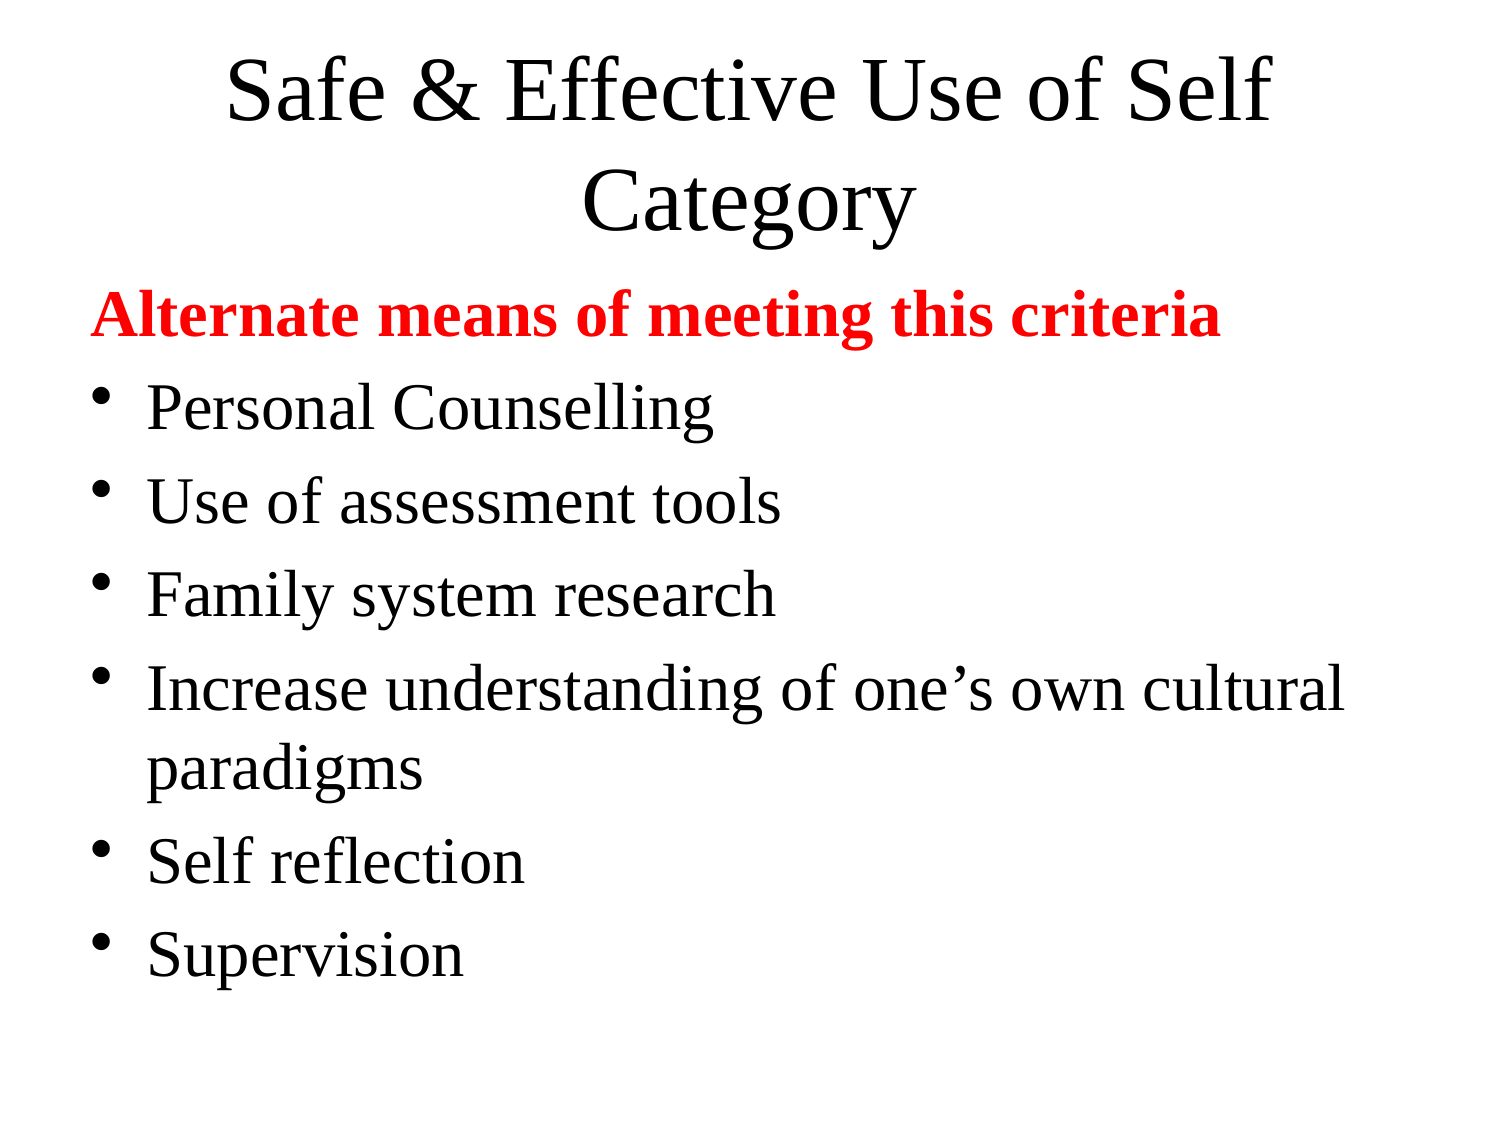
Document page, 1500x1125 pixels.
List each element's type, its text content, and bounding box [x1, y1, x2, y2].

list Alternate means of meeting this criteria Personal Counselling Use of assessment tools Family system research Increase understanding of one’s own cultural paradigms Self reflection Supervision [75, 262, 1425, 1005]
title Safe & Effective Use of Self Category [75, 45, 1425, 233]
